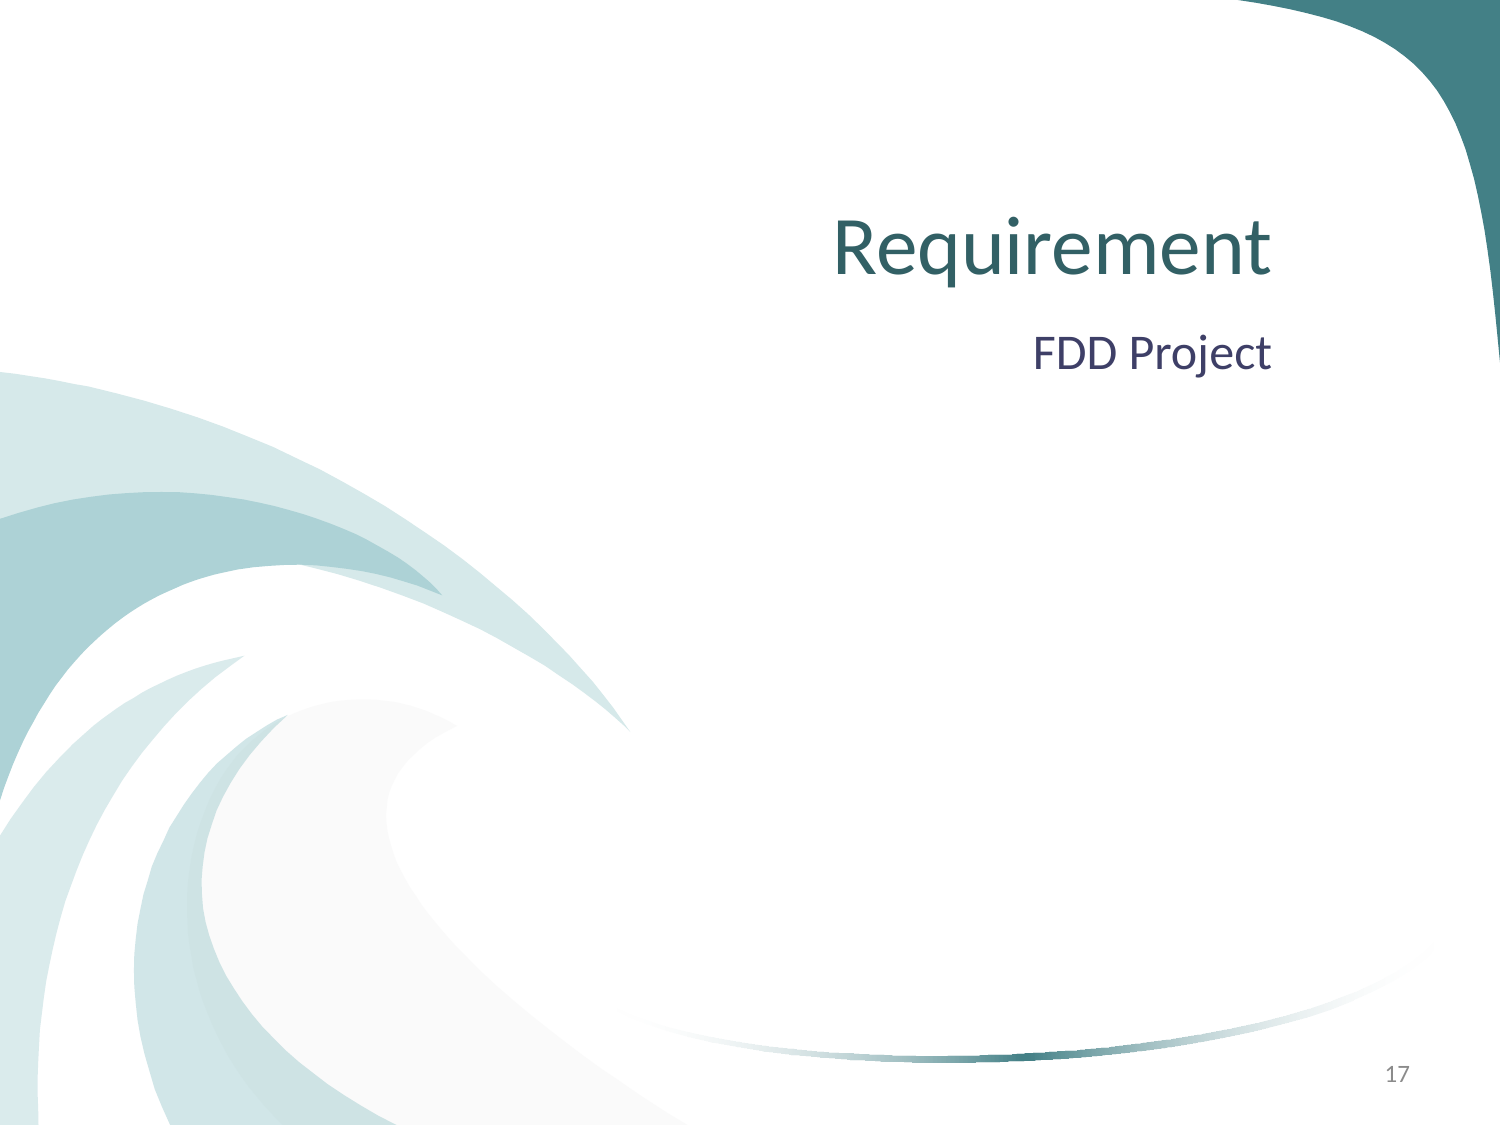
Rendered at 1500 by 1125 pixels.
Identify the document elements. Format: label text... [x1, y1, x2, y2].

slide_number 17 [1074, 1042, 1425, 1103]
title Requirement [162, 183, 1288, 300]
subtitle FDD Project [162, 311, 1288, 388]
